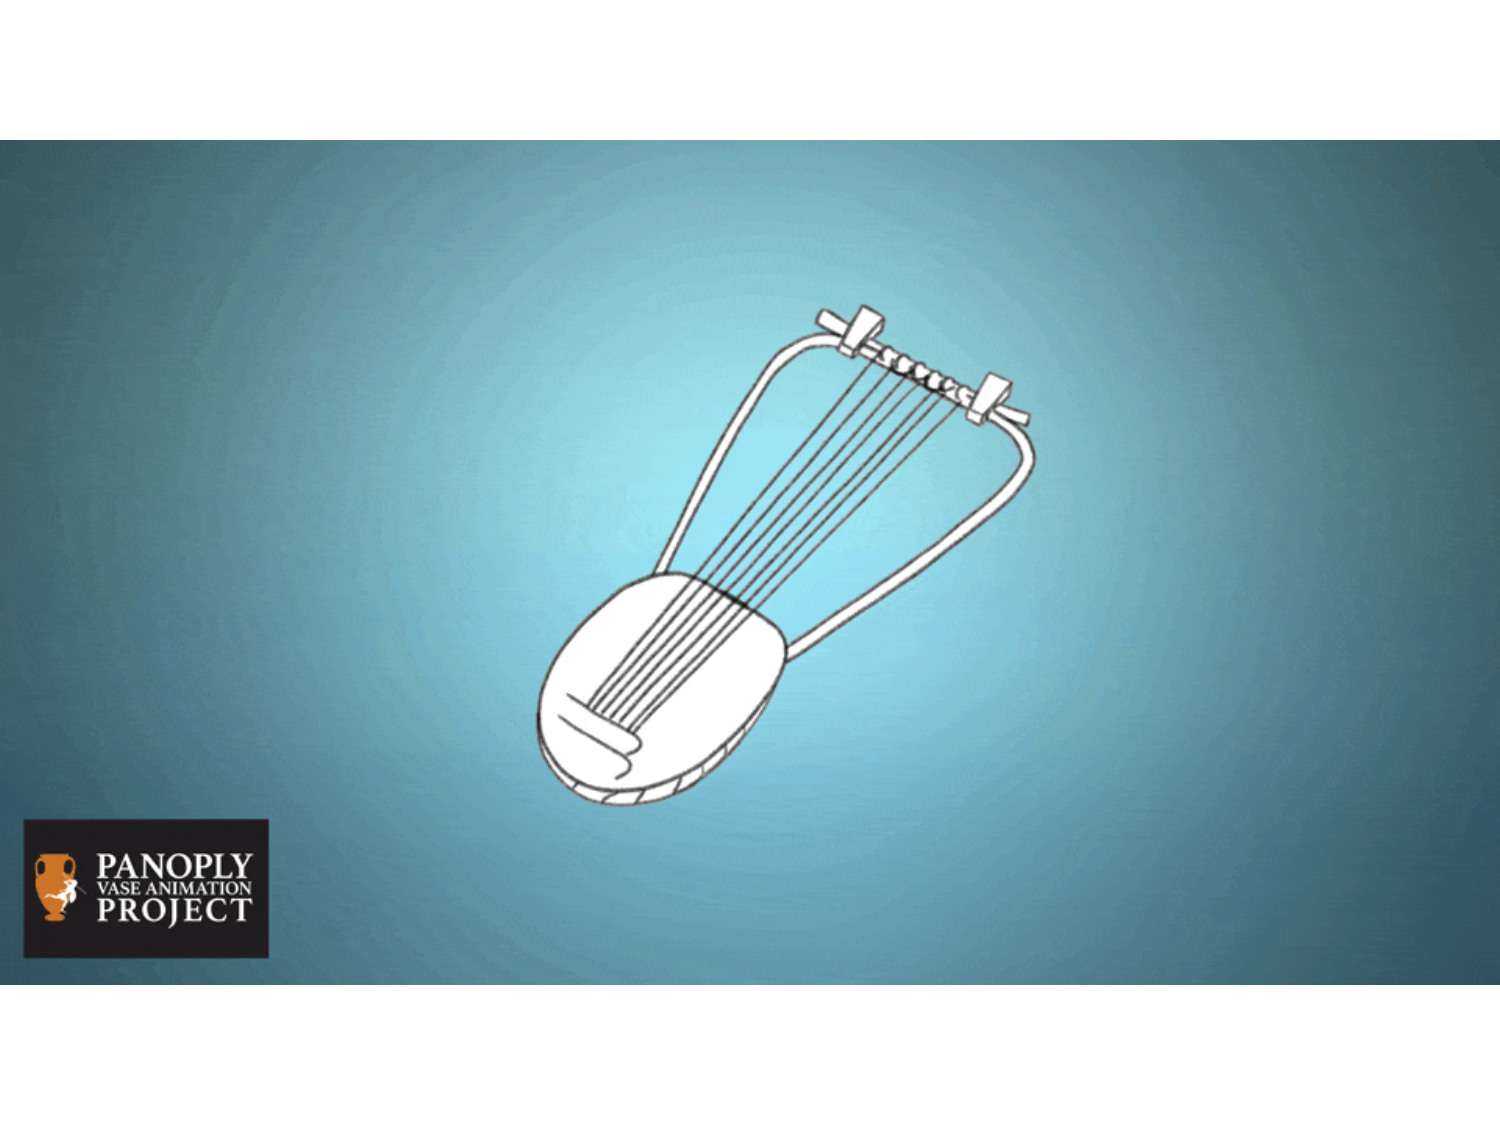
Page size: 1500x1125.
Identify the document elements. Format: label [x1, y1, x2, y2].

picture [0, 140, 1500, 985]
